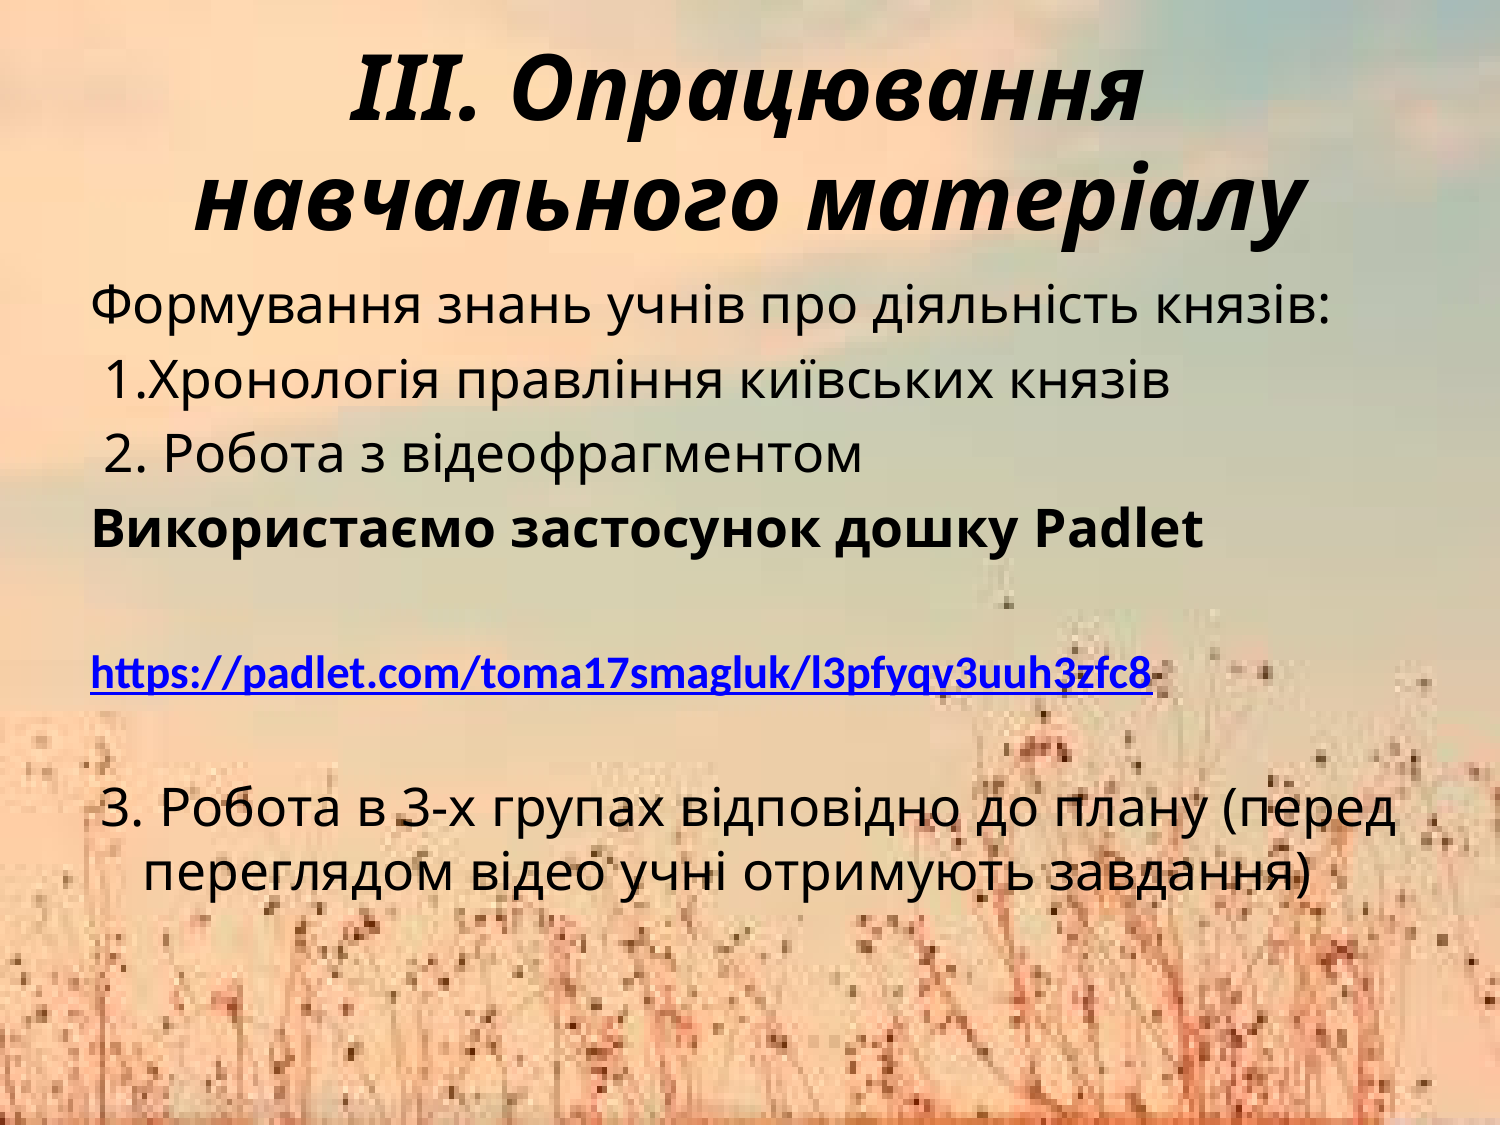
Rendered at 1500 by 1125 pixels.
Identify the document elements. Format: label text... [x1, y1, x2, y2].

list Формування знань учнів про діяльність князів: 1.Хронологія правління київських князів 2. Робота з відеофрагментом Використаємо застосунок дошку Padlet https://padlet.com/toma17smagluk/l3pfyqv3uuh3zfc8 3. Робота в 3-х групах відповідно до плану (перед переглядом відео учні отримують завдання) [75, 262, 1425, 1005]
picture [0, 0, 1500, 1125]
title ІІІ. Опрацювання навчального матеріалу [75, 45, 1425, 233]
